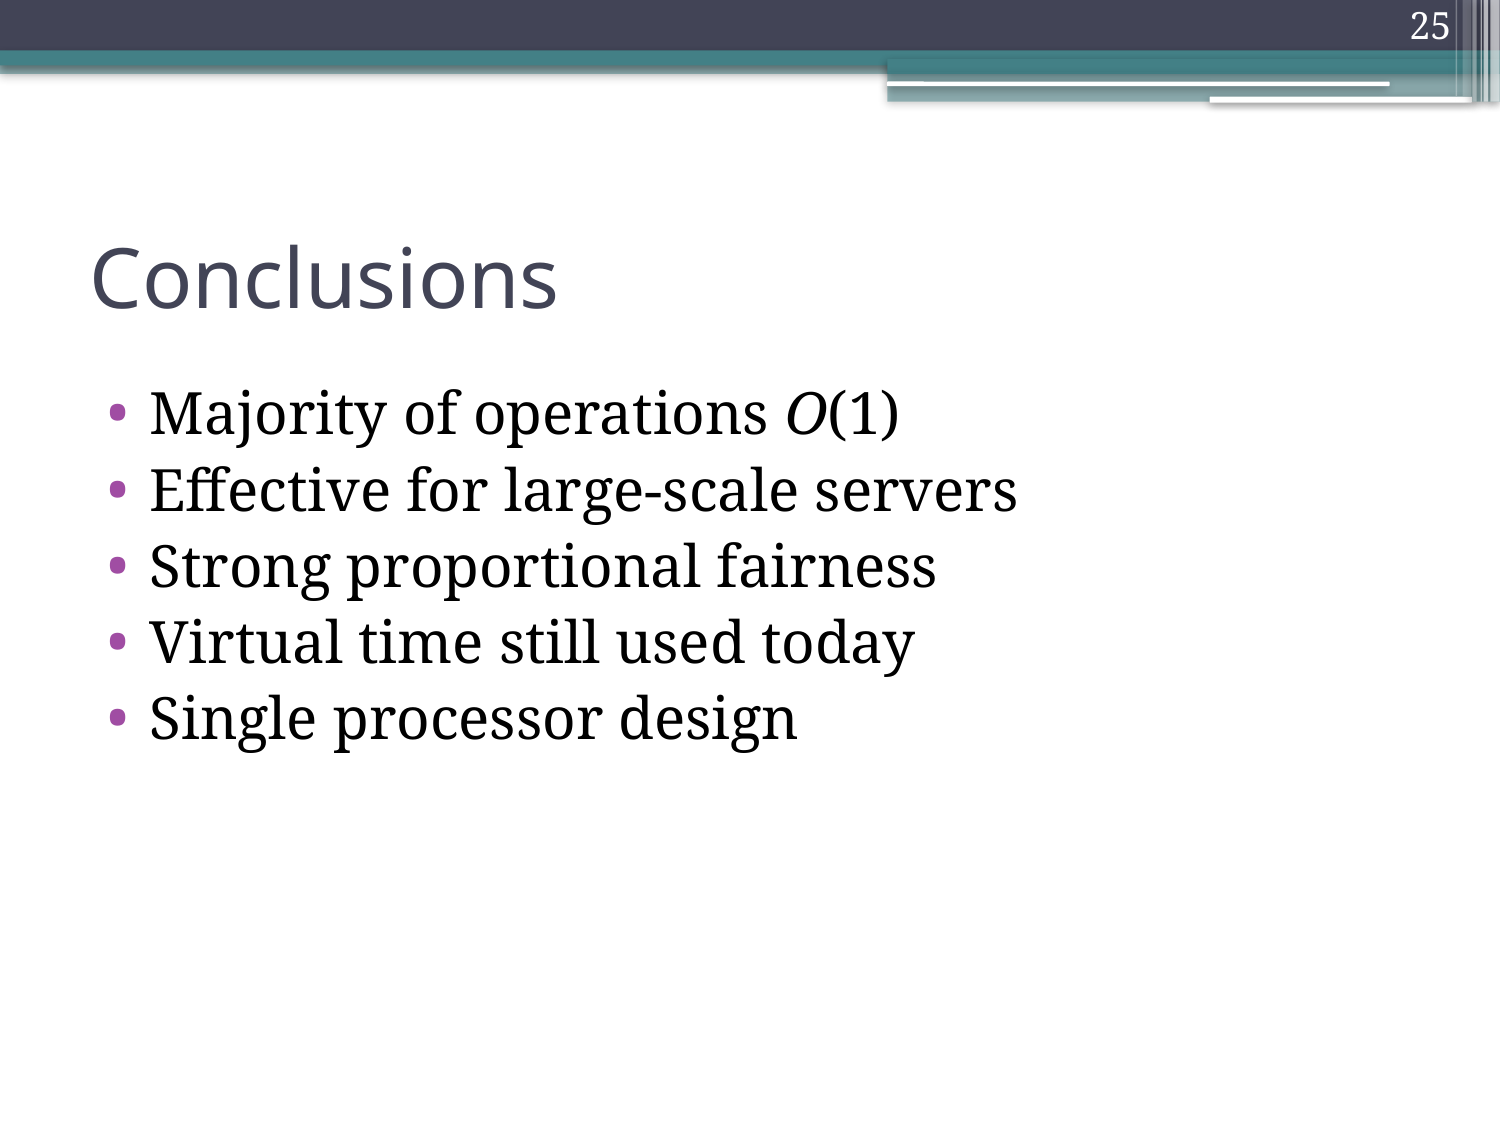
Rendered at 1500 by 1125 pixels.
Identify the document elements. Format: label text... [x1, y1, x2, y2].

slide_number 25 [1341, 0, 1466, 61]
title Conclusions [75, 187, 1425, 363]
list Majority of operations O(1) Effective for large-scale servers Strong proportional fairness Virtual time still used today Single processor design [75, 368, 1425, 1079]
